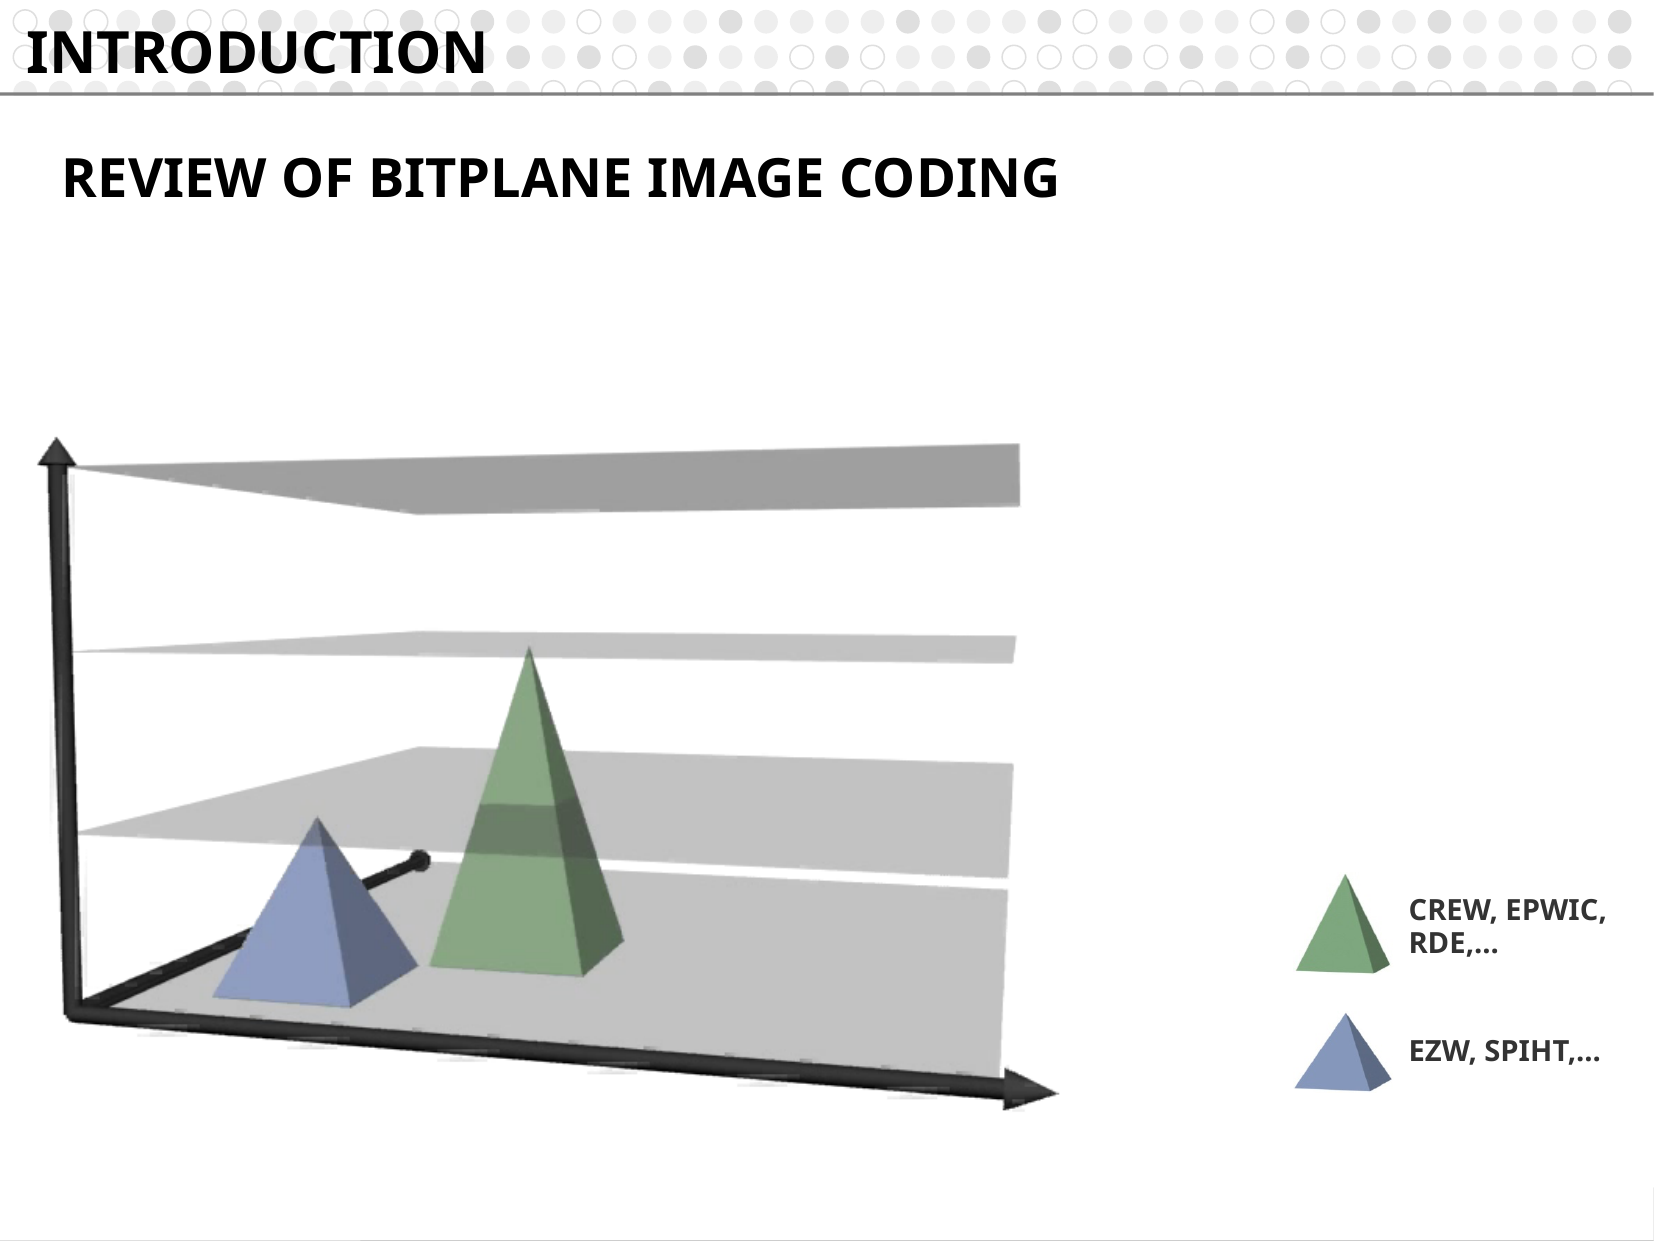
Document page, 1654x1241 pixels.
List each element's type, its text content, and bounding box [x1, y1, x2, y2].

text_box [0, 249, 1251, 1188]
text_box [1293, 872, 1654, 975]
text_box REVIEW OF BITPLANE IMAGE CODING [47, 135, 1512, 216]
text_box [1293, 1009, 1654, 1093]
text_box INTRODUCTION [11, 7, 1146, 93]
